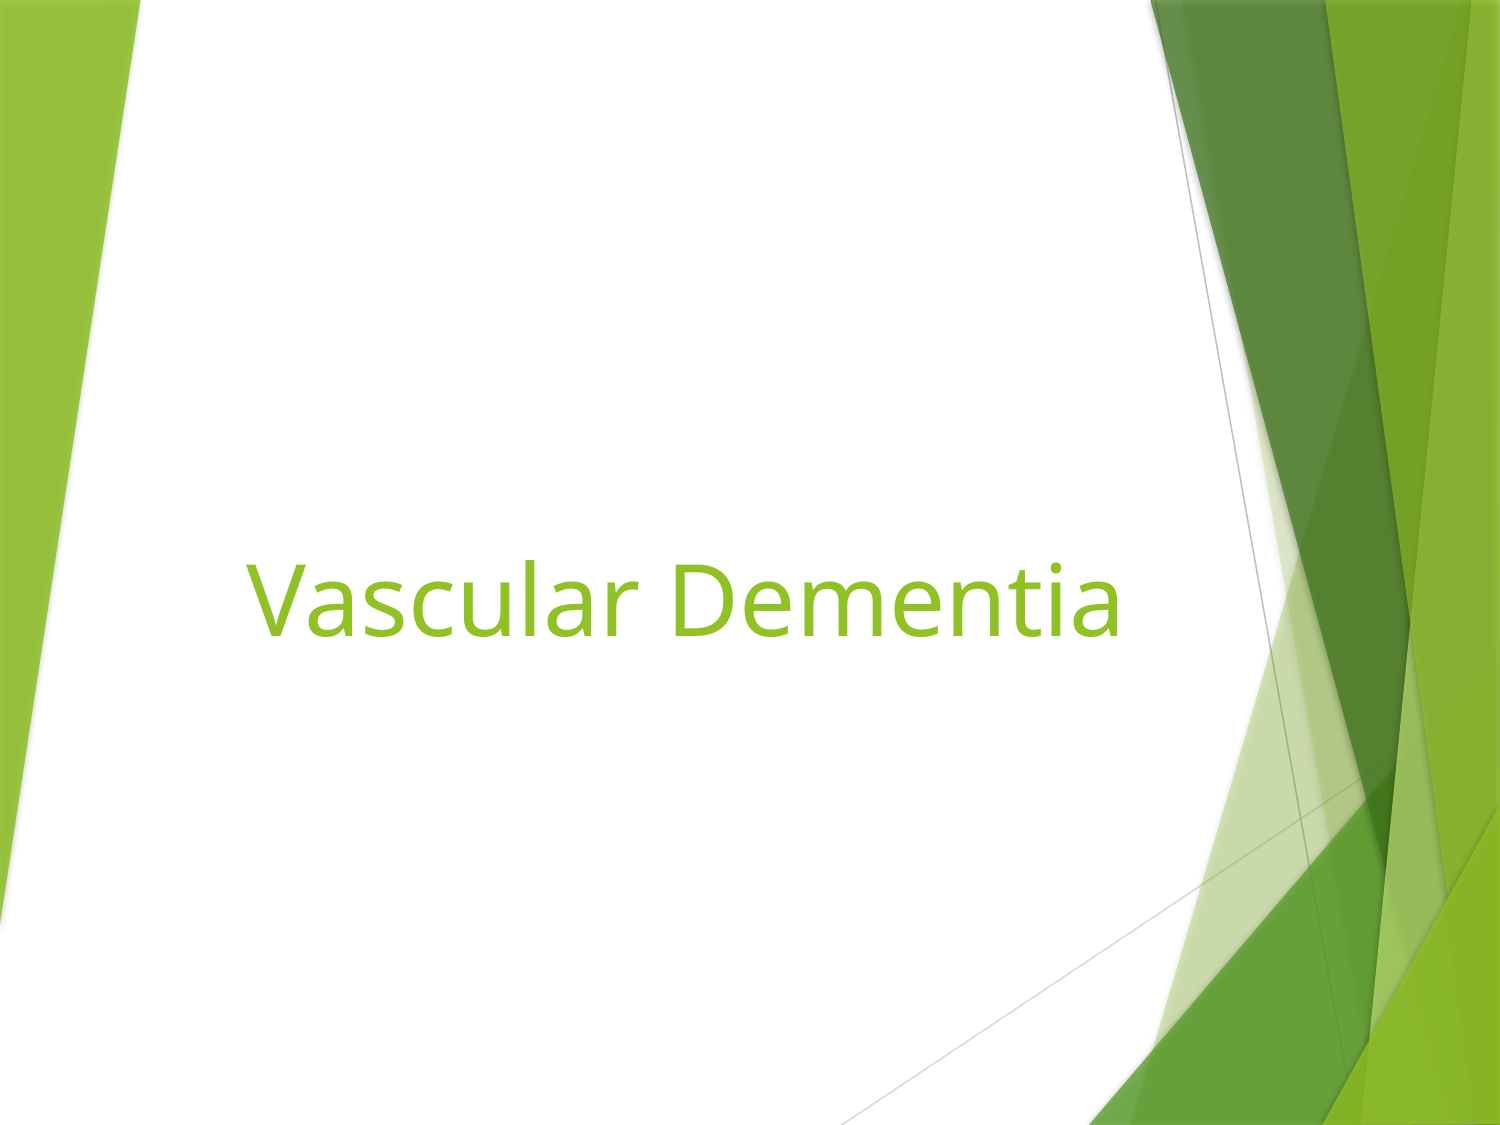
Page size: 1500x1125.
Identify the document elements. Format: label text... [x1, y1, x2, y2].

title Vascular Dementia [185, 394, 1142, 665]
